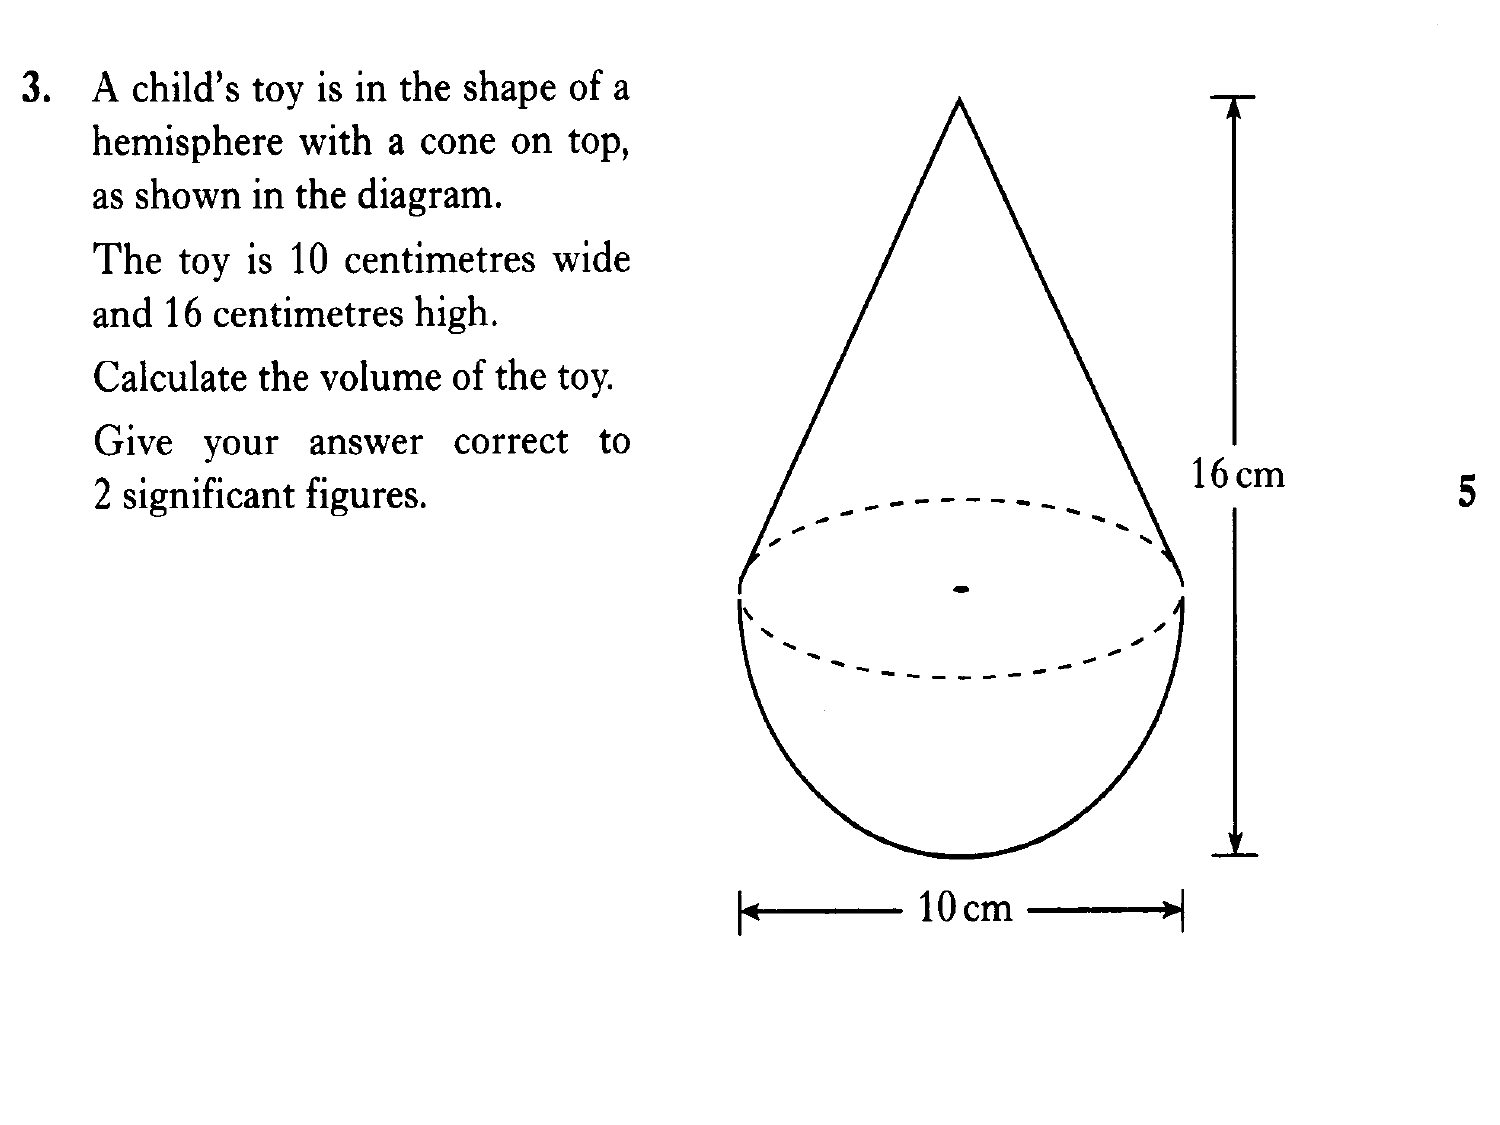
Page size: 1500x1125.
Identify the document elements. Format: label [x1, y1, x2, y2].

list [0, 0, 1500, 986]
